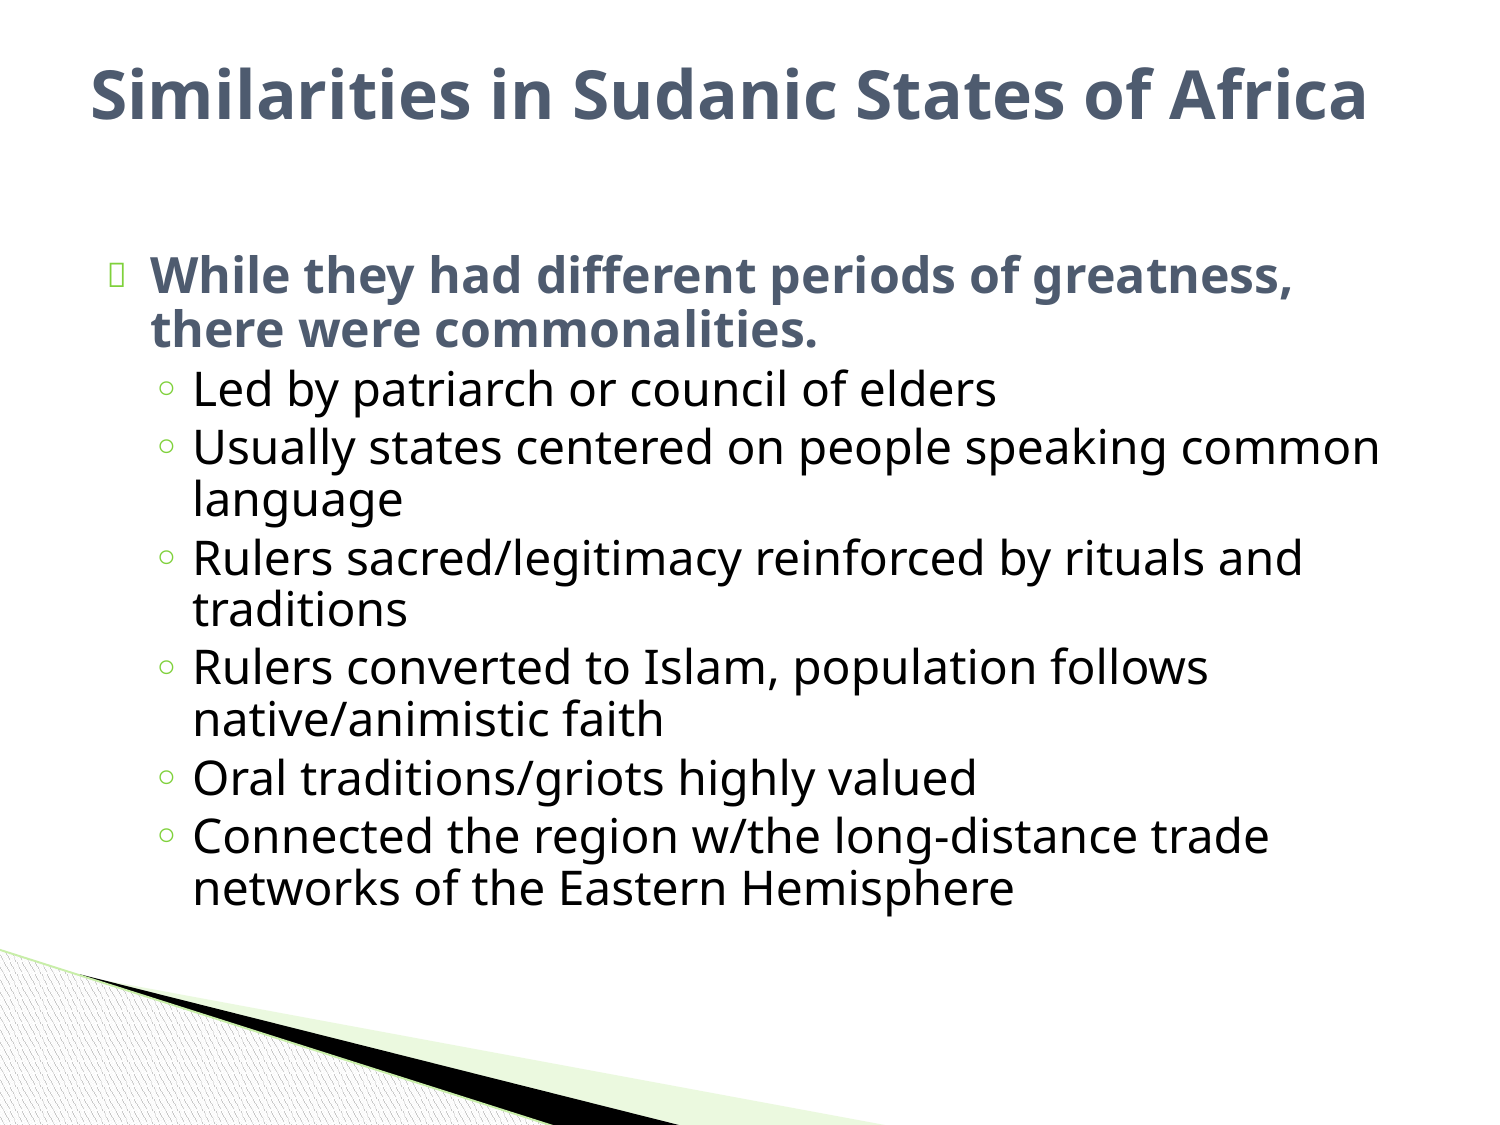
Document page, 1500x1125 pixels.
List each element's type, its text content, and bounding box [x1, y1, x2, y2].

title Similarities in Sudanic States of Africa [75, 45, 1425, 233]
list While they had different periods of greatness, there were commonalities. Led by patriarch or council of elders Usually states centered on people speaking common language Rulers sacred/legitimacy reinforced by rituals and traditions Rulers converted to Islam, population follows native/animistic faith Oral traditions/griots highly valued Connected the region w/the long-distance trade networks of the Eastern Hemisphere [75, 243, 1425, 986]
